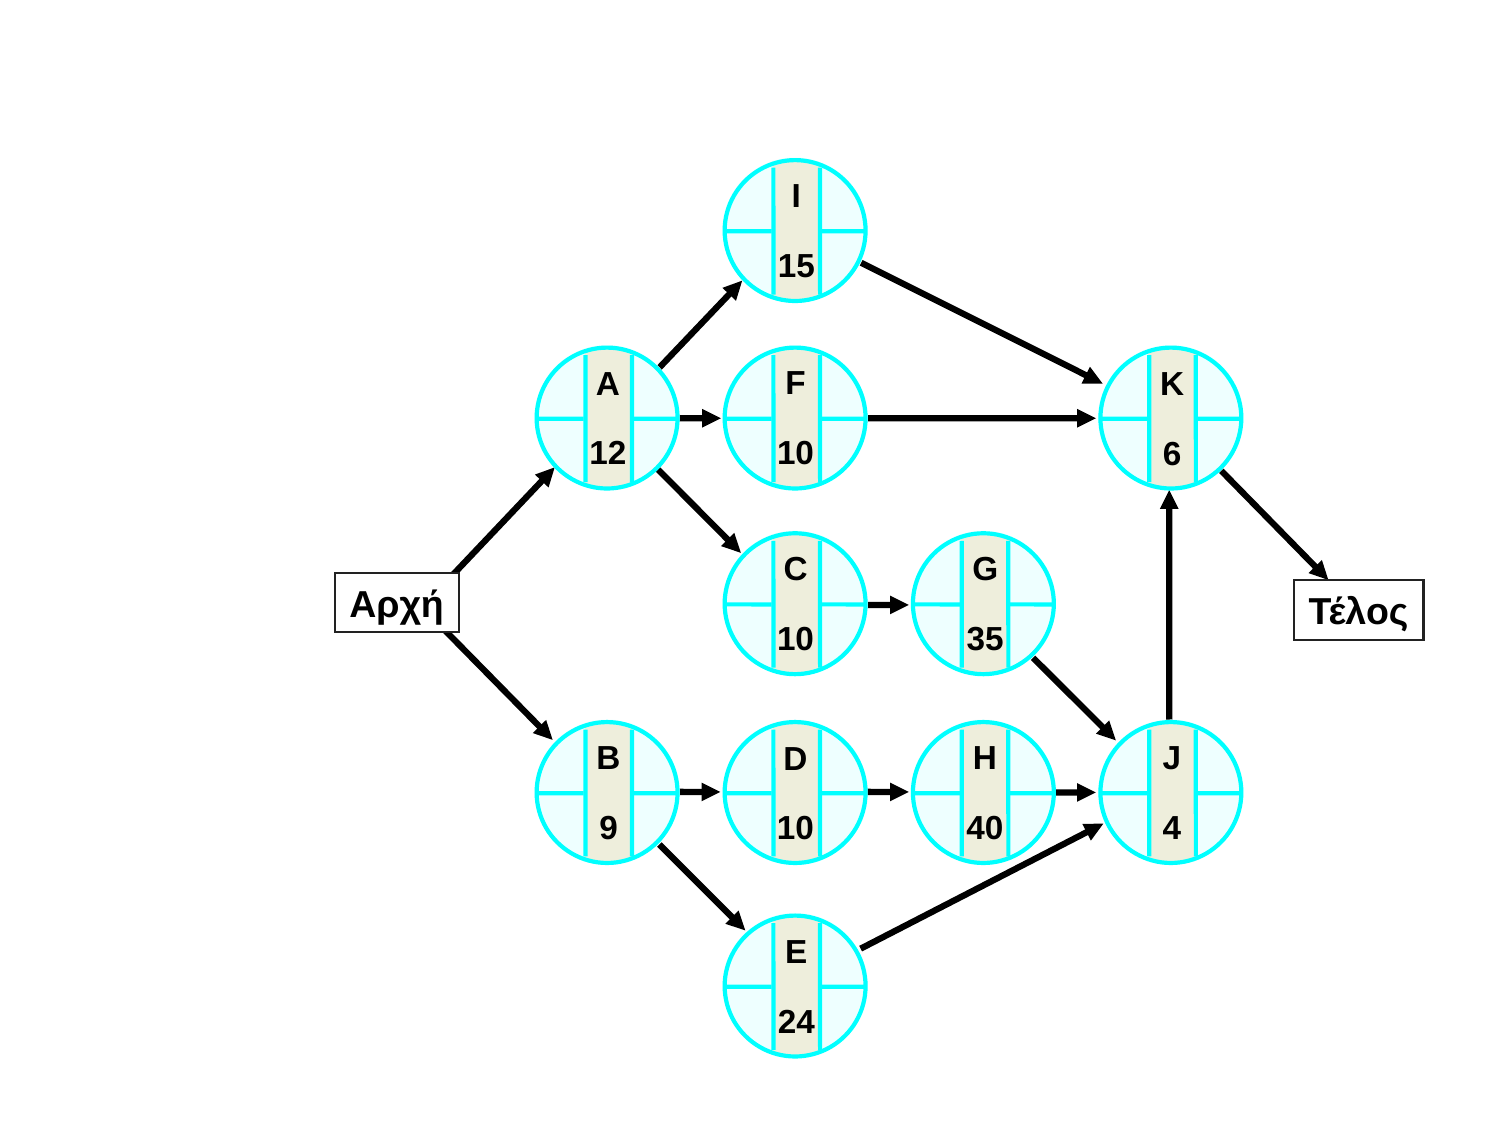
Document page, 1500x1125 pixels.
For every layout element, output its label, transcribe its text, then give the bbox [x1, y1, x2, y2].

text_box Τέλος [1293, 580, 1424, 640]
text_box I 15 [762, 167, 830, 292]
text_box [447, 633, 553, 740]
text_box B 9 [581, 729, 636, 854]
text_box F 10 [762, 354, 829, 479]
text_box [1100, 722, 1242, 863]
text_box [765, 347, 825, 354]
text_box [868, 785, 909, 799]
text_box [660, 280, 743, 367]
text_box [953, 533, 1014, 540]
text_box C 10 [762, 540, 829, 665]
text_box [912, 730, 1018, 863]
text_box [722, 912, 868, 1058]
text_box Αρχή [334, 572, 460, 633]
text_box [536, 355, 678, 489]
text_box [910, 719, 1056, 865]
text_box [861, 262, 1103, 384]
text_box [1100, 347, 1242, 489]
text_box [910, 530, 1056, 676]
text_box [534, 719, 680, 865]
text_box [577, 347, 637, 354]
text_box J 4 [1147, 728, 1196, 854]
text_box [724, 168, 866, 302]
text_box [763, 915, 827, 923]
text_box [724, 730, 866, 863]
text_box [455, 467, 555, 572]
text_box [1019, 731, 1054, 854]
text_box [680, 785, 721, 799]
text_box [724, 355, 866, 489]
text_box [724, 541, 866, 675]
text_box [724, 923, 829, 1057]
text_box [1032, 657, 1116, 741]
text_box [659, 844, 746, 931]
text_box [722, 719, 868, 865]
text_box [536, 722, 678, 863]
text_box A 12 [574, 354, 642, 479]
text_box [1098, 719, 1244, 865]
text_box E 24 [762, 923, 830, 1048]
text_box H 40 [951, 728, 1019, 854]
text_box [1056, 786, 1096, 799]
text_box [1221, 470, 1329, 580]
text_box [1163, 490, 1176, 719]
text_box [680, 412, 721, 425]
text_box [658, 470, 741, 553]
text_box [868, 412, 1096, 425]
text_box [955, 722, 1012, 728]
text_box [722, 157, 868, 303]
text_box [912, 541, 1054, 675]
text_box D 10 [761, 729, 829, 854]
text_box G 35 [951, 540, 1019, 665]
text_box K 6 [1145, 354, 1199, 479]
text_box [764, 160, 826, 167]
text_box [830, 924, 866, 1048]
text_box [868, 598, 909, 612]
text_box [860, 823, 1104, 949]
text_box [764, 722, 826, 729]
text_box [722, 530, 868, 676]
text_box [765, 533, 826, 540]
